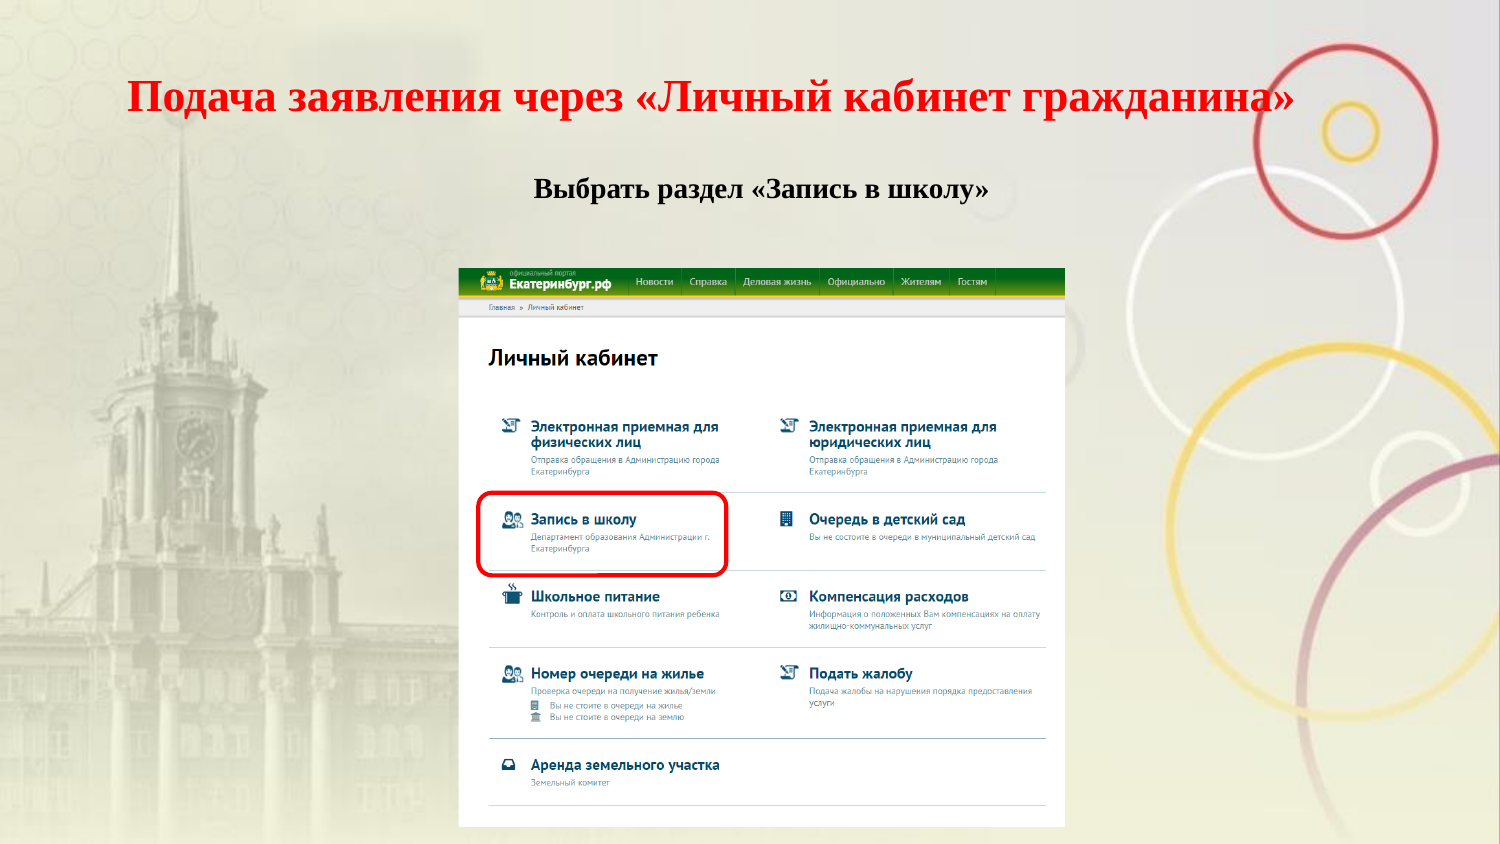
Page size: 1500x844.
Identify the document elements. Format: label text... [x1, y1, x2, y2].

text_box Выбрать раздел «Запись в школу» [182, 162, 1341, 212]
title Подача заявления через «Личный кабинет гражданина» [112, 67, 1376, 174]
picture [0, 0, 1500, 844]
